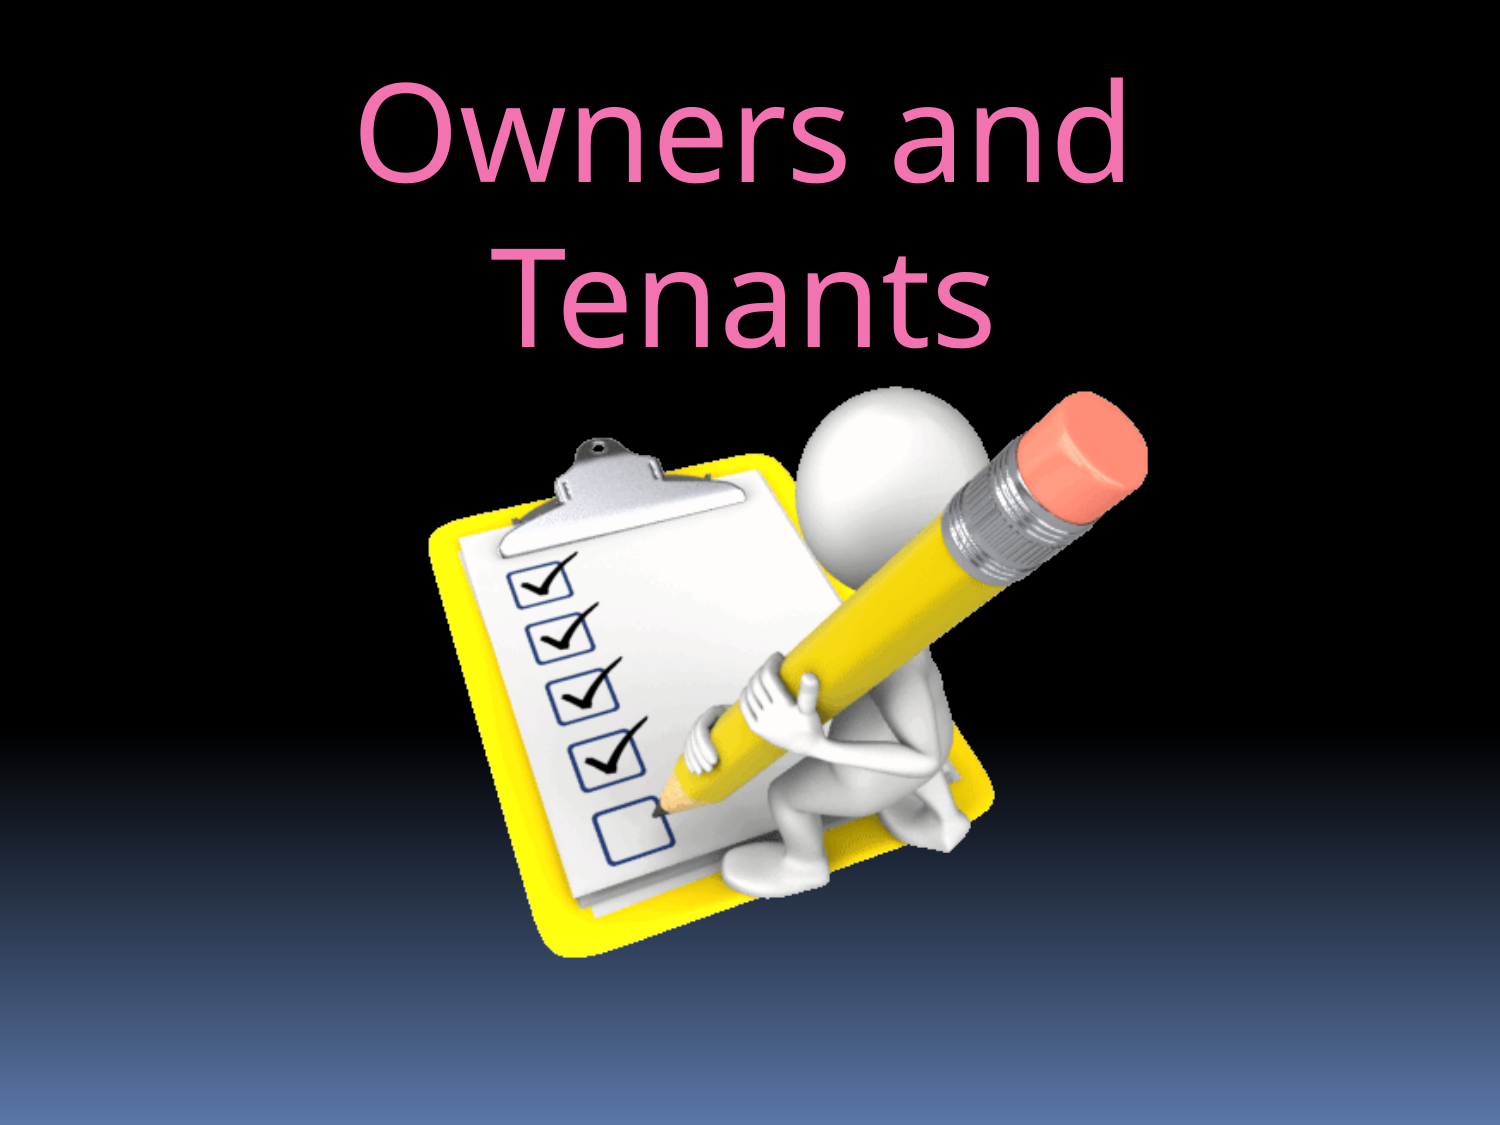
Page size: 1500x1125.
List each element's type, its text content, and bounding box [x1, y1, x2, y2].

text_box Owners and Tenants [125, 37, 1363, 383]
picture [361, 336, 1223, 1026]
